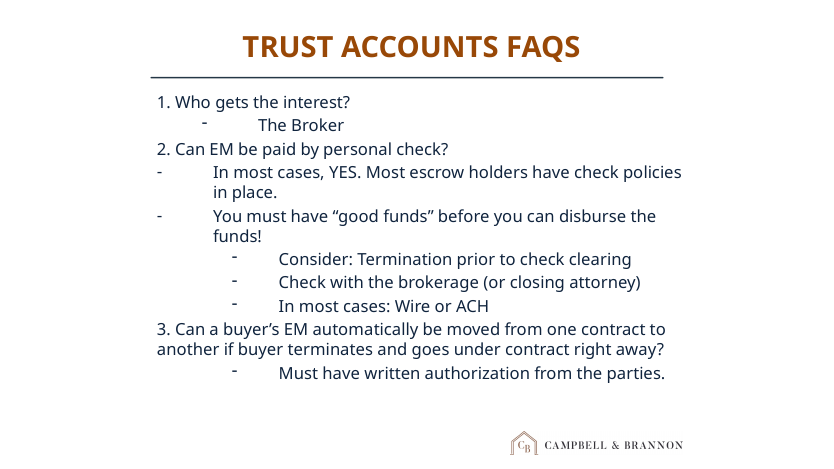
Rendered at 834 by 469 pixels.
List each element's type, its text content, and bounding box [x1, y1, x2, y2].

picture [510, 431, 684, 455]
text_box TRUST ACCOUNTS FAQS [151, 21, 672, 84]
text_box 1. Who gets the interest? The Broker 2. Can EM be paid by personal check? In most cases, YES. Most escrow holders have check policies in place. You must have “good funds” before you can disburse the funds! Consider: Termination prior to check clearing Check with the brokerage (or closing attorney) In most cases: Wire or ACH 3. Can a buyer’s EM automatically be moved from one contract to another if buyer terminates and goes under contract right away? Must have written authorization from the parties. [142, 84, 705, 469]
